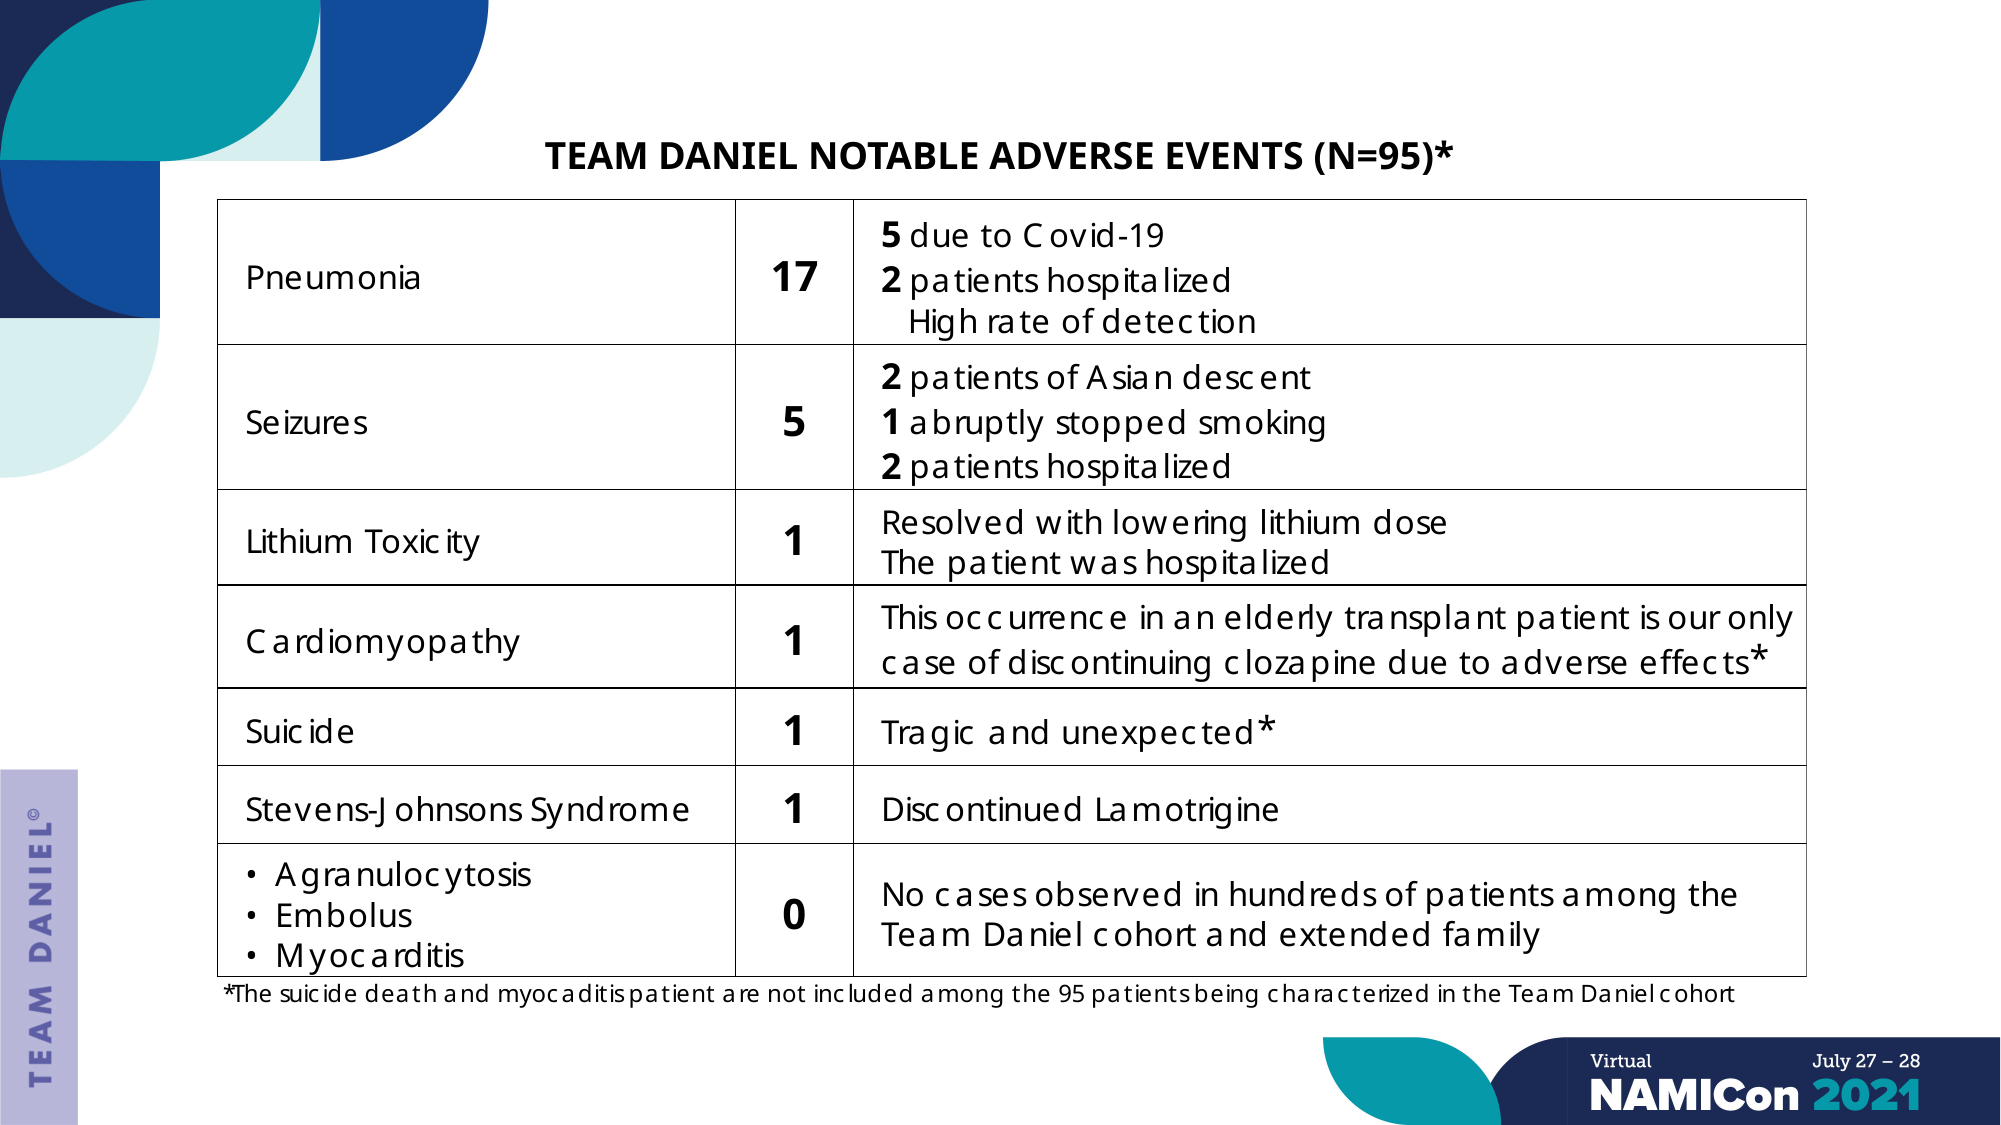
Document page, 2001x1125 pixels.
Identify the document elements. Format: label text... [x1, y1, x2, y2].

text_box TEAM DANIEL NOTABLE ADVERSE EVENTS (N=95)* [202, 124, 1798, 185]
picture [0, 0, 2001, 1125]
